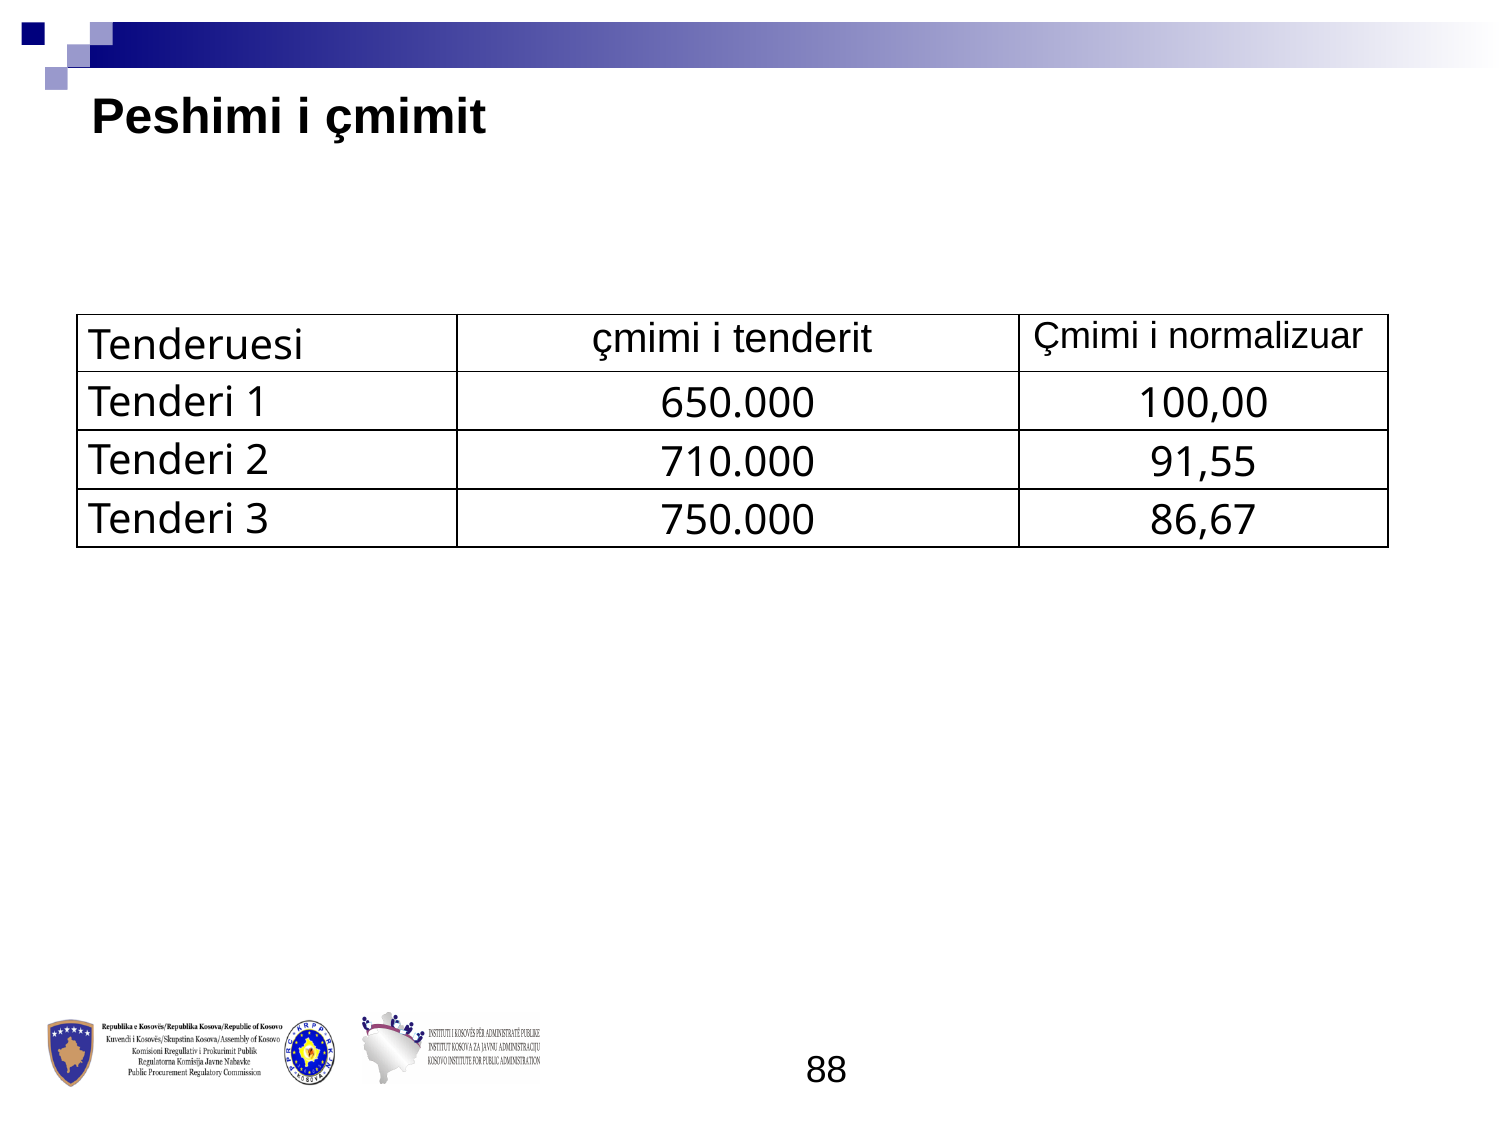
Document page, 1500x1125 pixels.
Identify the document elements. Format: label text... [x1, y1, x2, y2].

table_cell Tenderi 2 [78, 431, 456, 488]
table_header Çmimi i normalizuar [1020, 315, 1387, 371]
table_cell 91,55 [1020, 431, 1387, 488]
table_cell Tenderi 3 [78, 490, 456, 546]
table_header çmimi i tenderit [458, 315, 1018, 371]
picture [37, 1012, 345, 1096]
table_cell 100,00 [1020, 372, 1387, 429]
table_header Tenderuesi [78, 315, 456, 371]
table_cell Tenderi 1 [78, 372, 456, 429]
table_cell 710.000 [458, 431, 1018, 488]
table_cell 750.000 [458, 490, 1018, 546]
table_cell 86,67 [1020, 490, 1387, 546]
text_box Peshimi i çmimit [76, 75, 1471, 151]
picture [362, 1012, 540, 1084]
table_cell 650.000 [458, 372, 1018, 429]
